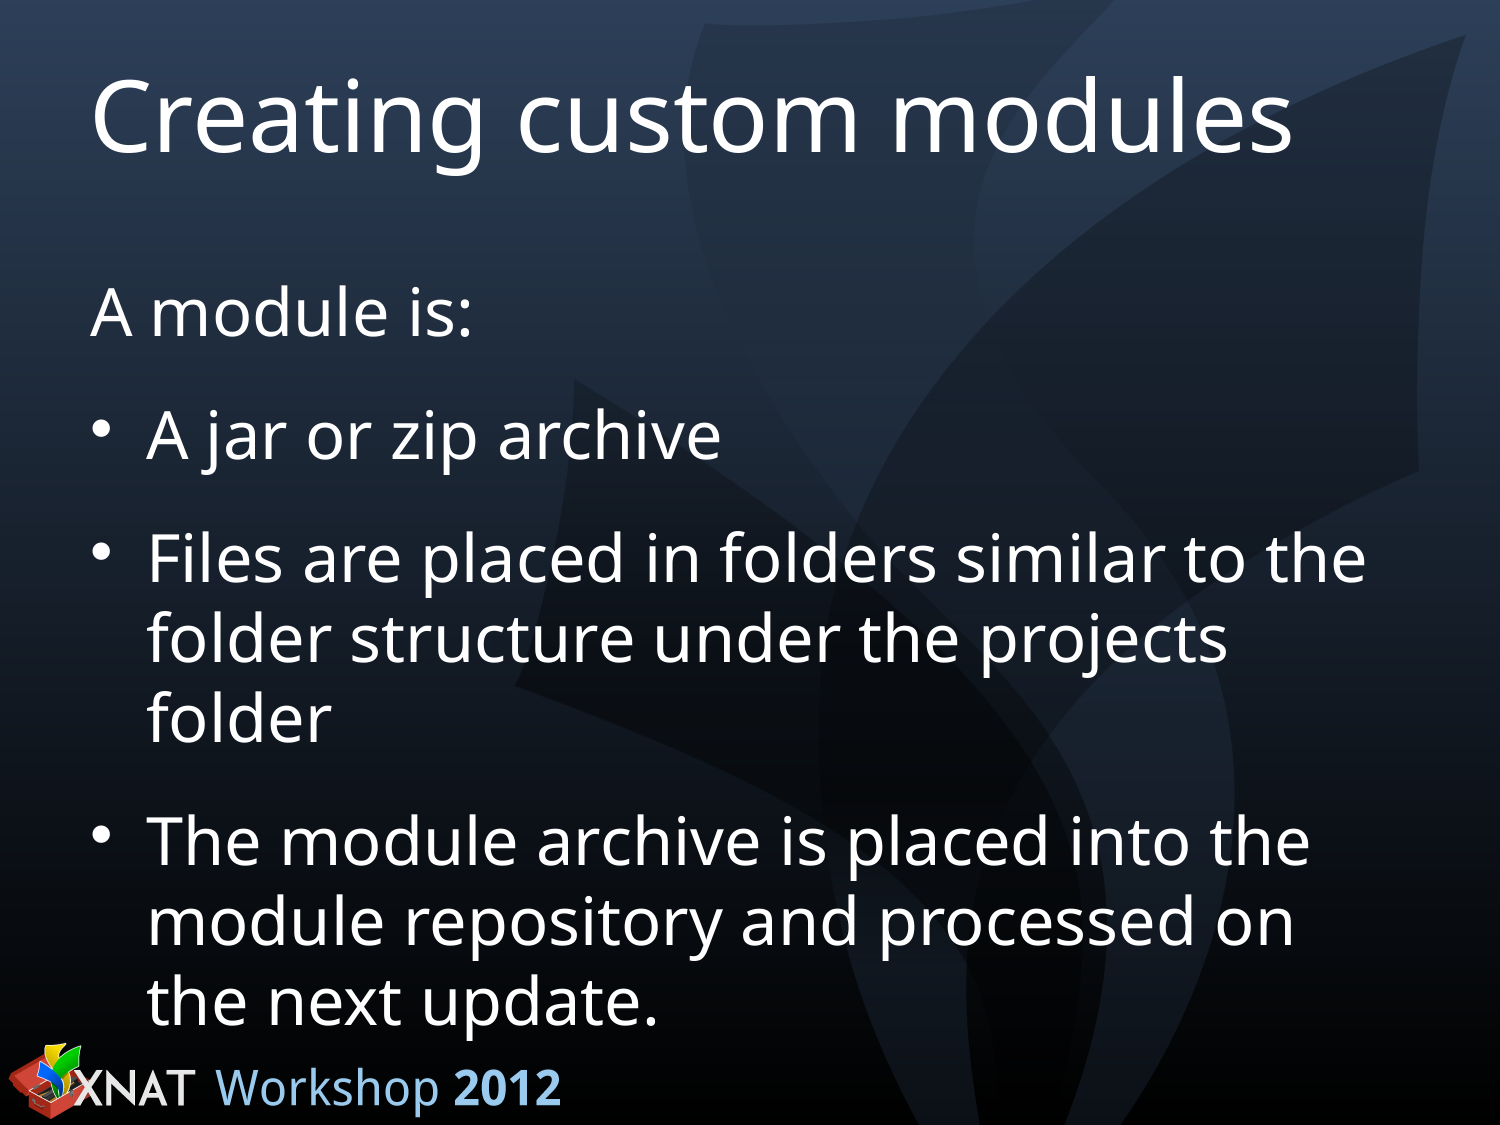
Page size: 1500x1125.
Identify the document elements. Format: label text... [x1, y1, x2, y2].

picture [0, 0, 1500, 1125]
text_box A module is: A jar or zip archive Files are placed in folders similar to the folder structure under the projects folder The module archive is placed into the module repository and processed on the next update. [74, 262, 1425, 1005]
title Creating custom modules [75, 45, 1425, 188]
